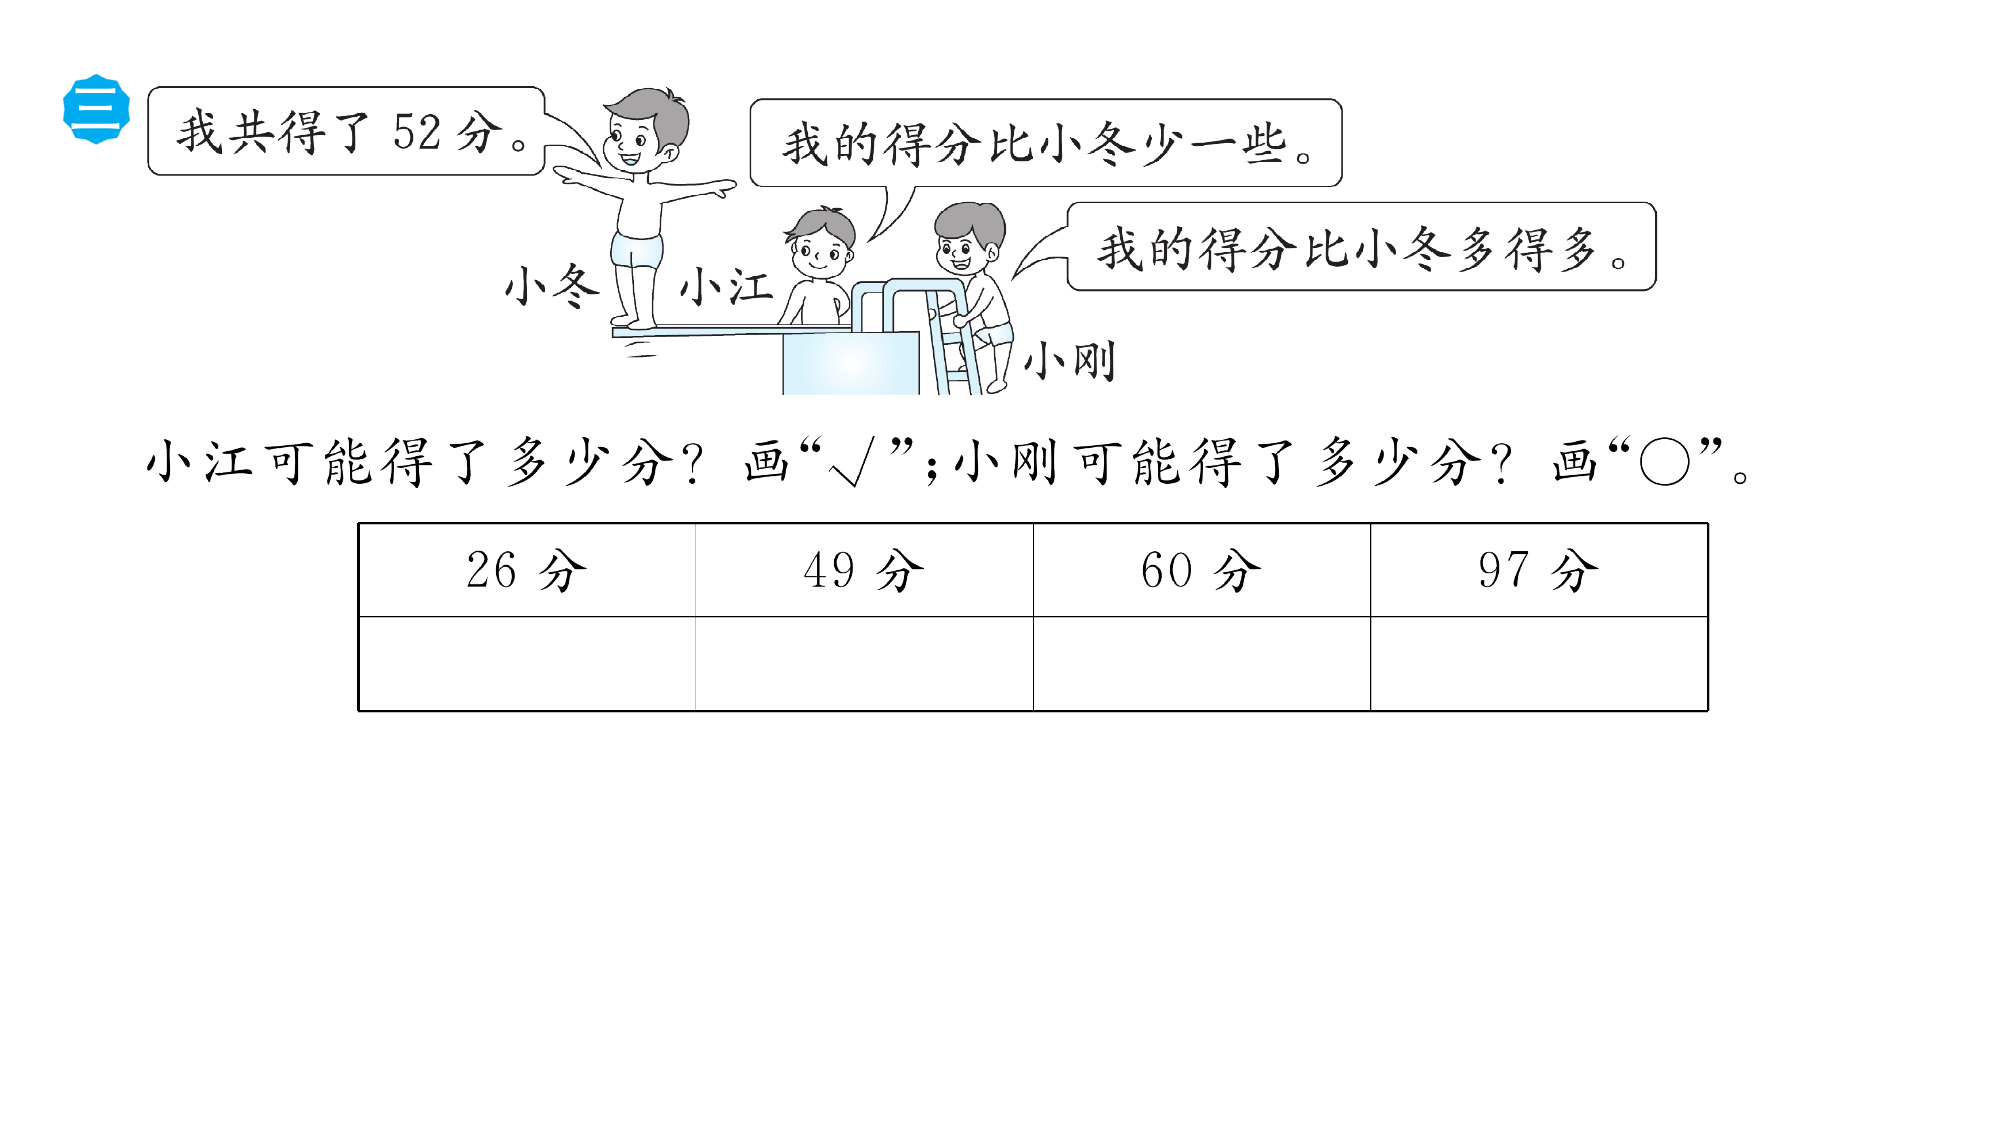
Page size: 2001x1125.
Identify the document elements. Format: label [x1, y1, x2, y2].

picture [58, 58, 1949, 734]
